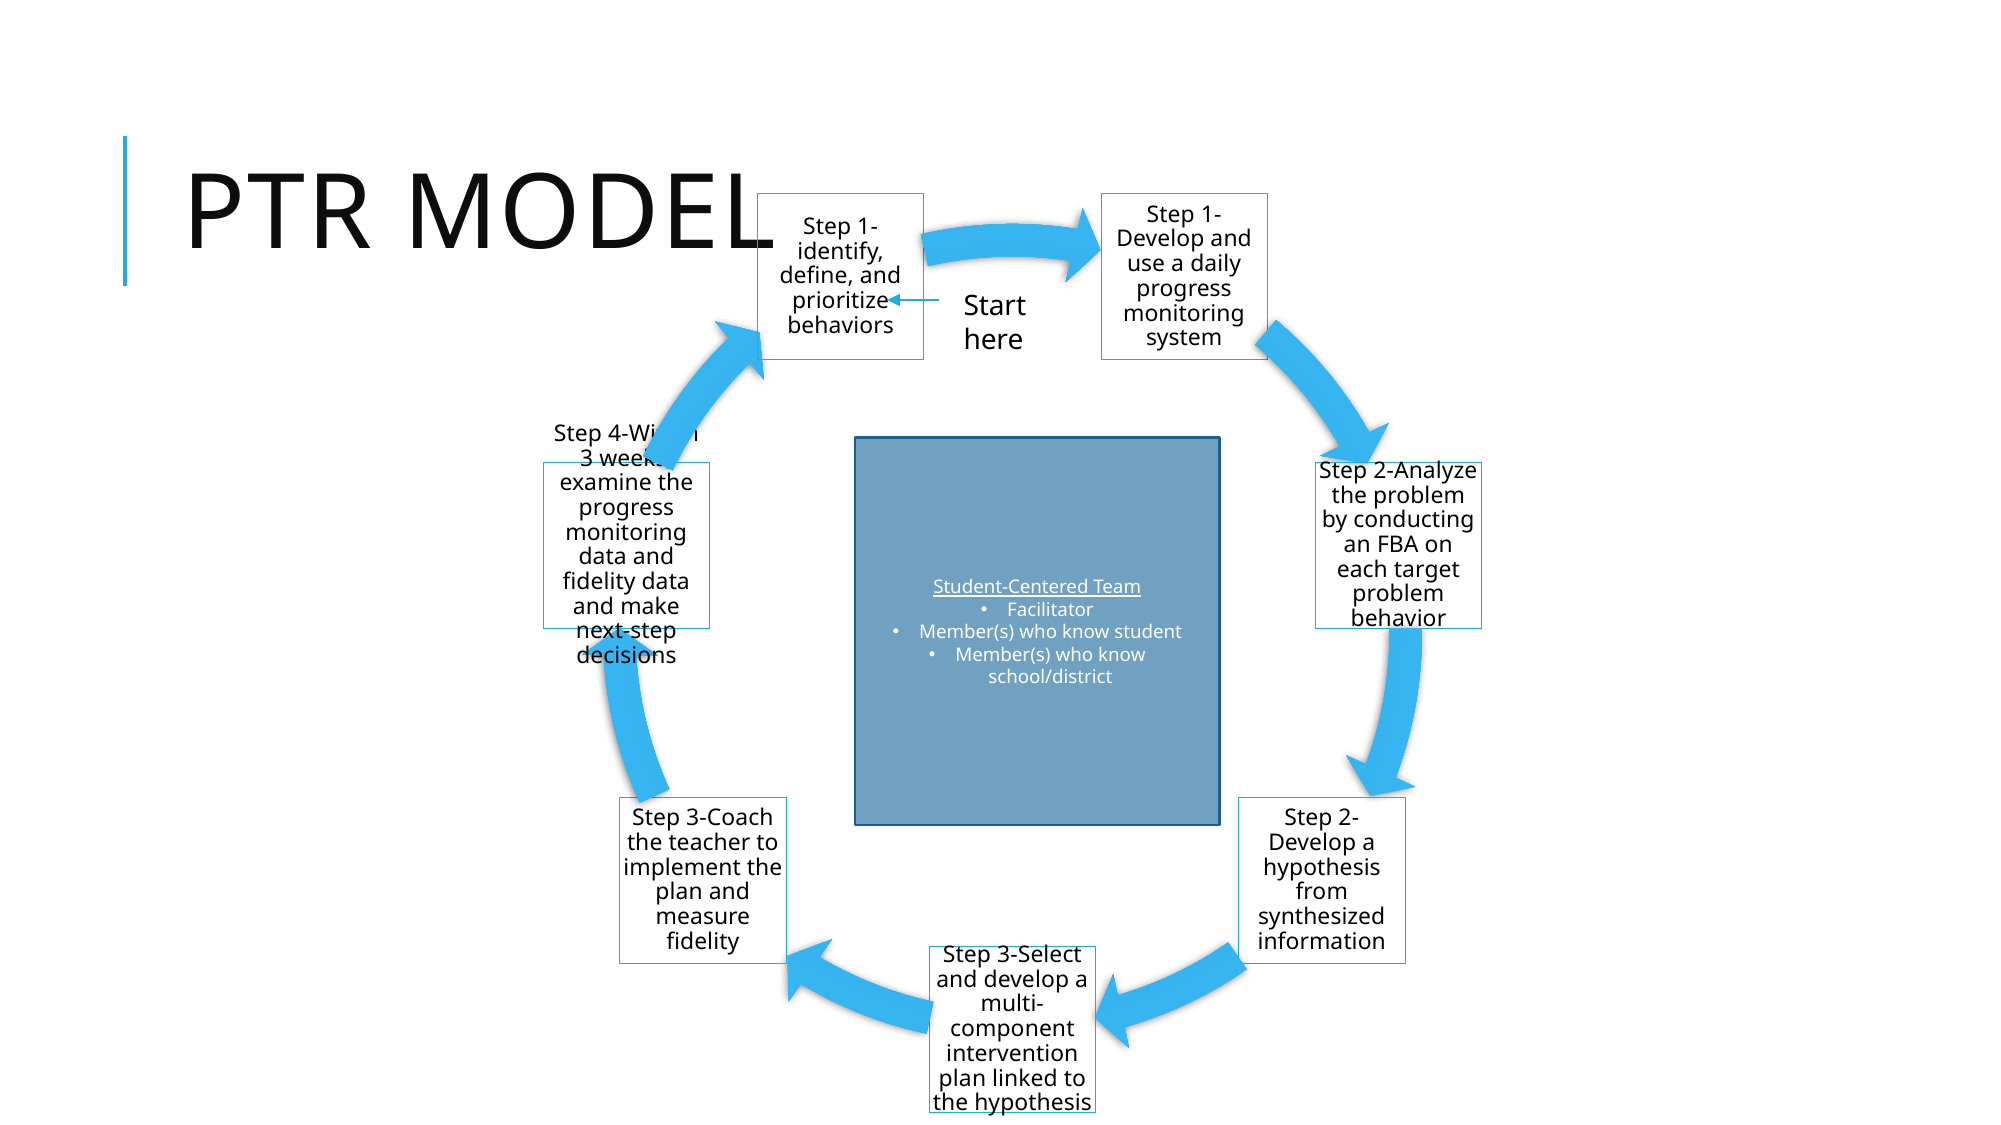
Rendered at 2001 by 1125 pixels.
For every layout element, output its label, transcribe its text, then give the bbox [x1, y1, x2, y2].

title PTR Model [168, 96, 1763, 342]
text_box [299, 193, 1726, 1113]
